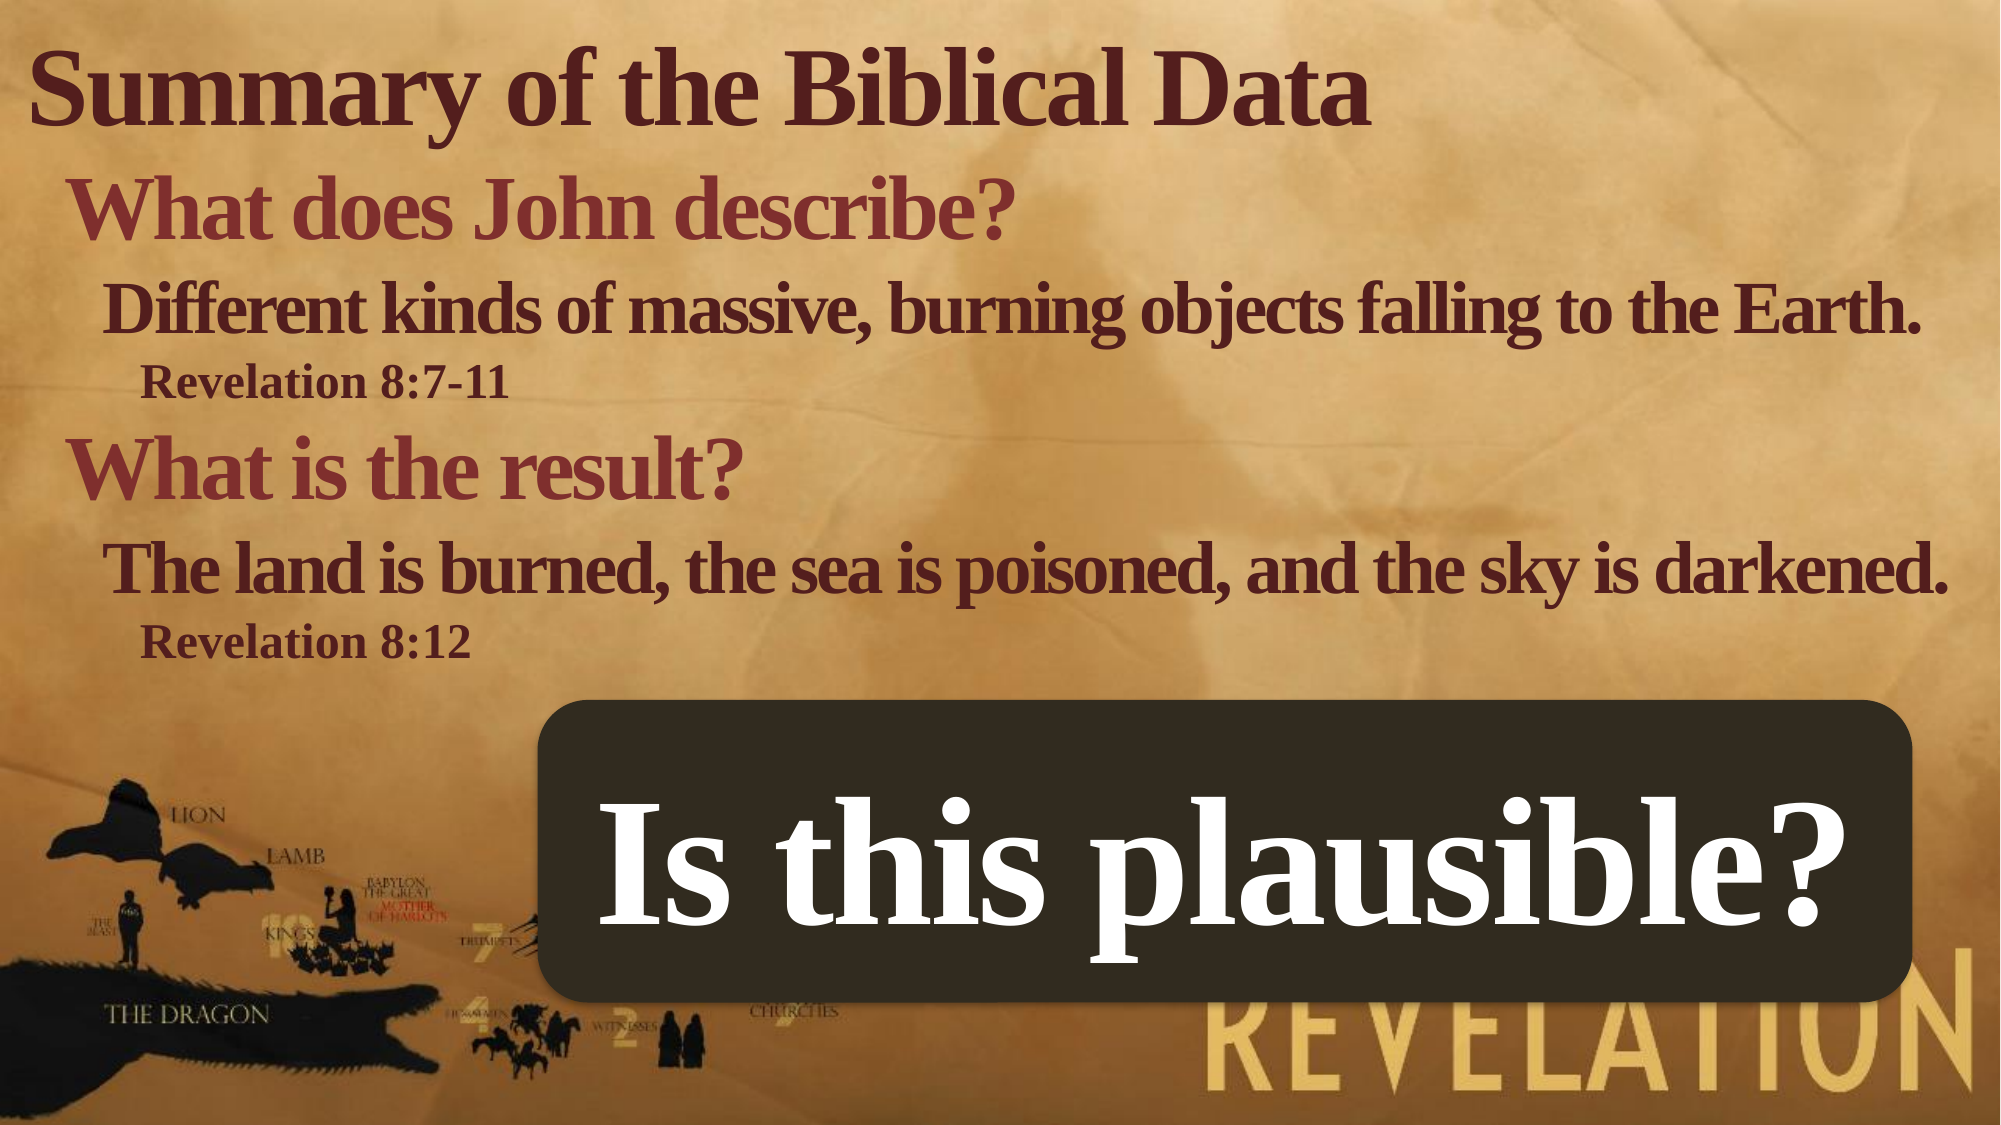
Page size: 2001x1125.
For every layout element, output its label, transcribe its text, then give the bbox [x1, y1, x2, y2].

text_box Summary of the Biblical Data What does John describe? Different kinds of massive, burning objects falling to the Earth. Revelation 8:7-11 What is the result? The land is burned, the sea is poisoned, and the sky is darkened. Revelation 8:12 [11, 5, 1992, 676]
picture [0, 0, 2001, 1125]
text_box Is this plausible? [535, 697, 1915, 1005]
